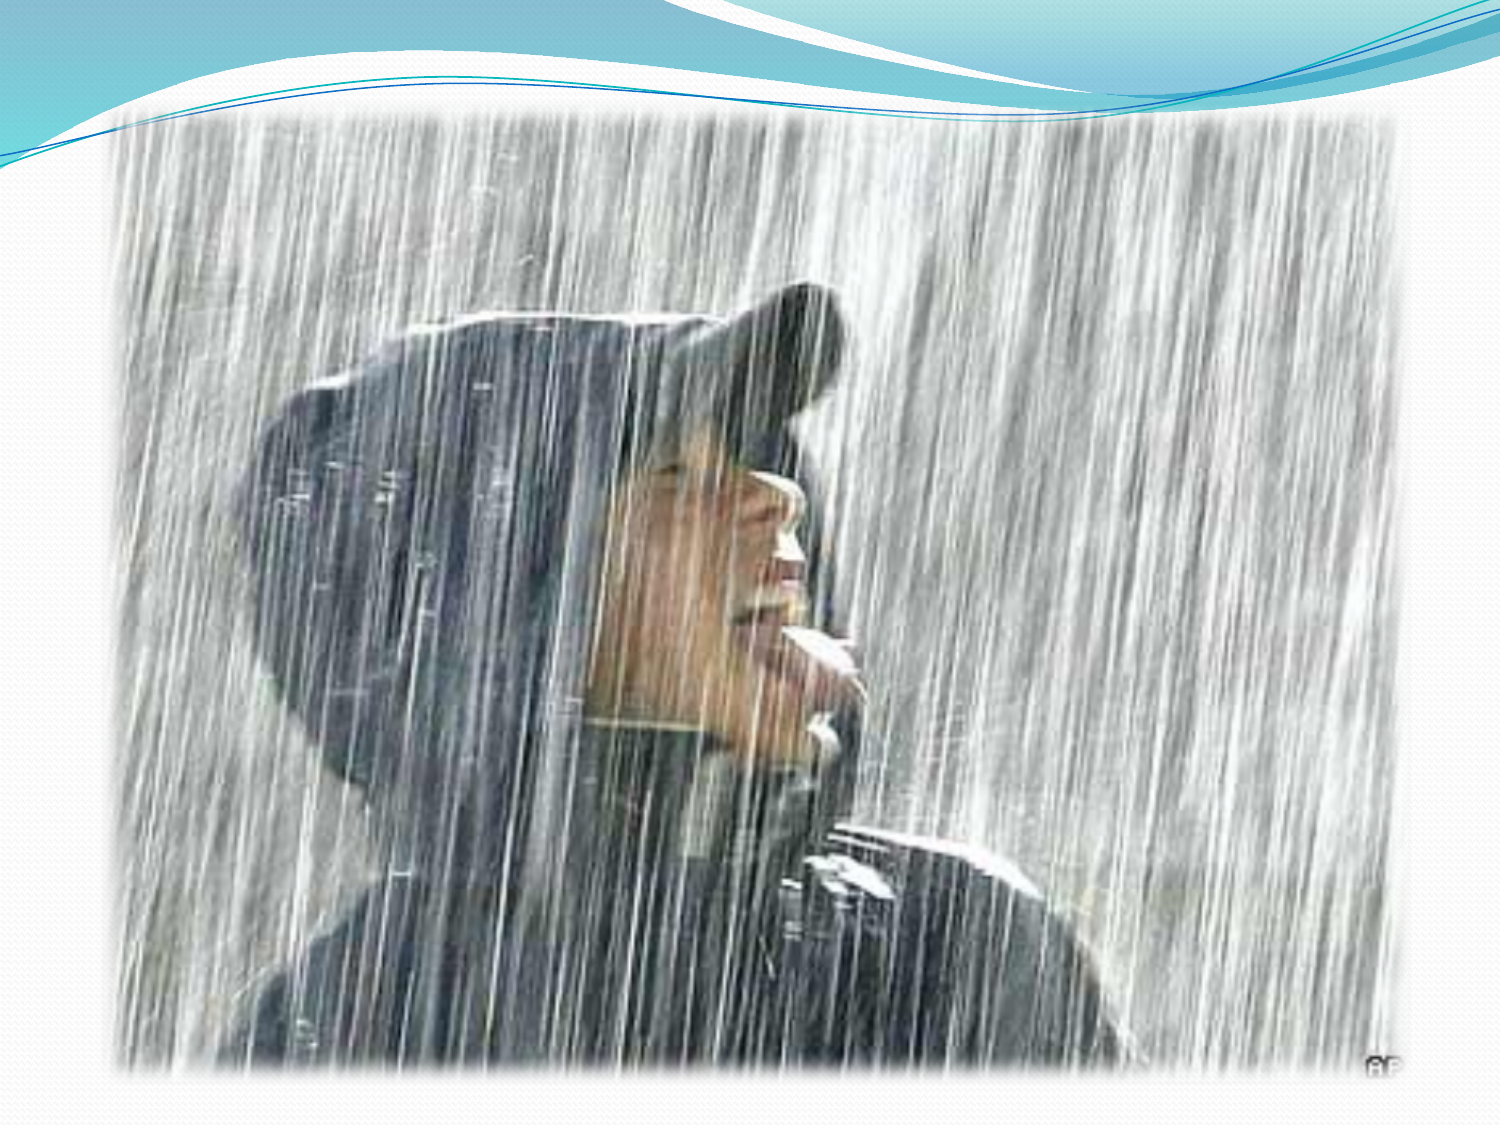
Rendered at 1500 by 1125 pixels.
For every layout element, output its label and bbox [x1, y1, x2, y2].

picture [100, 101, 1412, 1086]
